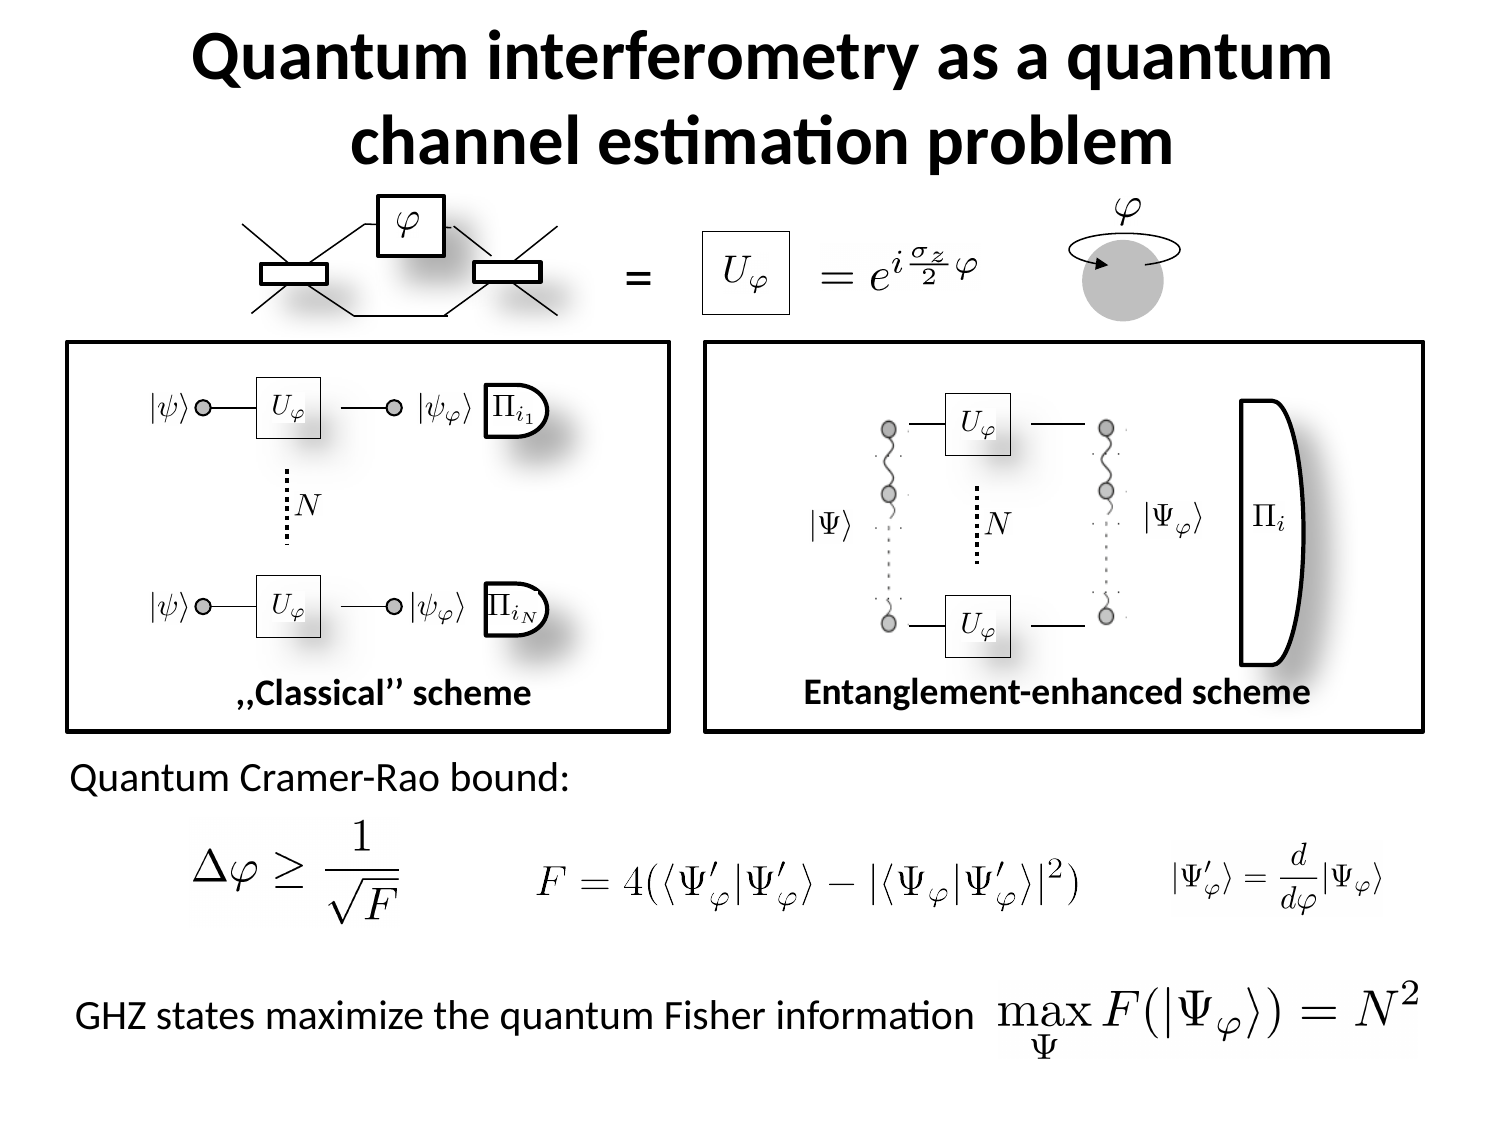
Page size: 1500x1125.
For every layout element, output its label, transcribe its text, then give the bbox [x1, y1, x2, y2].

title Quantum interferometry as a quantum channel estimation problem [88, 0, 1439, 188]
picture [998, 979, 1419, 1060]
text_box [51, 742, 1384, 928]
picture [702, 231, 790, 315]
text_box = [609, 231, 669, 317]
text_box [241, 196, 558, 317]
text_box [820, 195, 1181, 322]
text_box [66, 341, 670, 732]
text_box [704, 341, 1424, 732]
text_box GHZ states maximize the quantum Fisher information [59, 981, 991, 1046]
